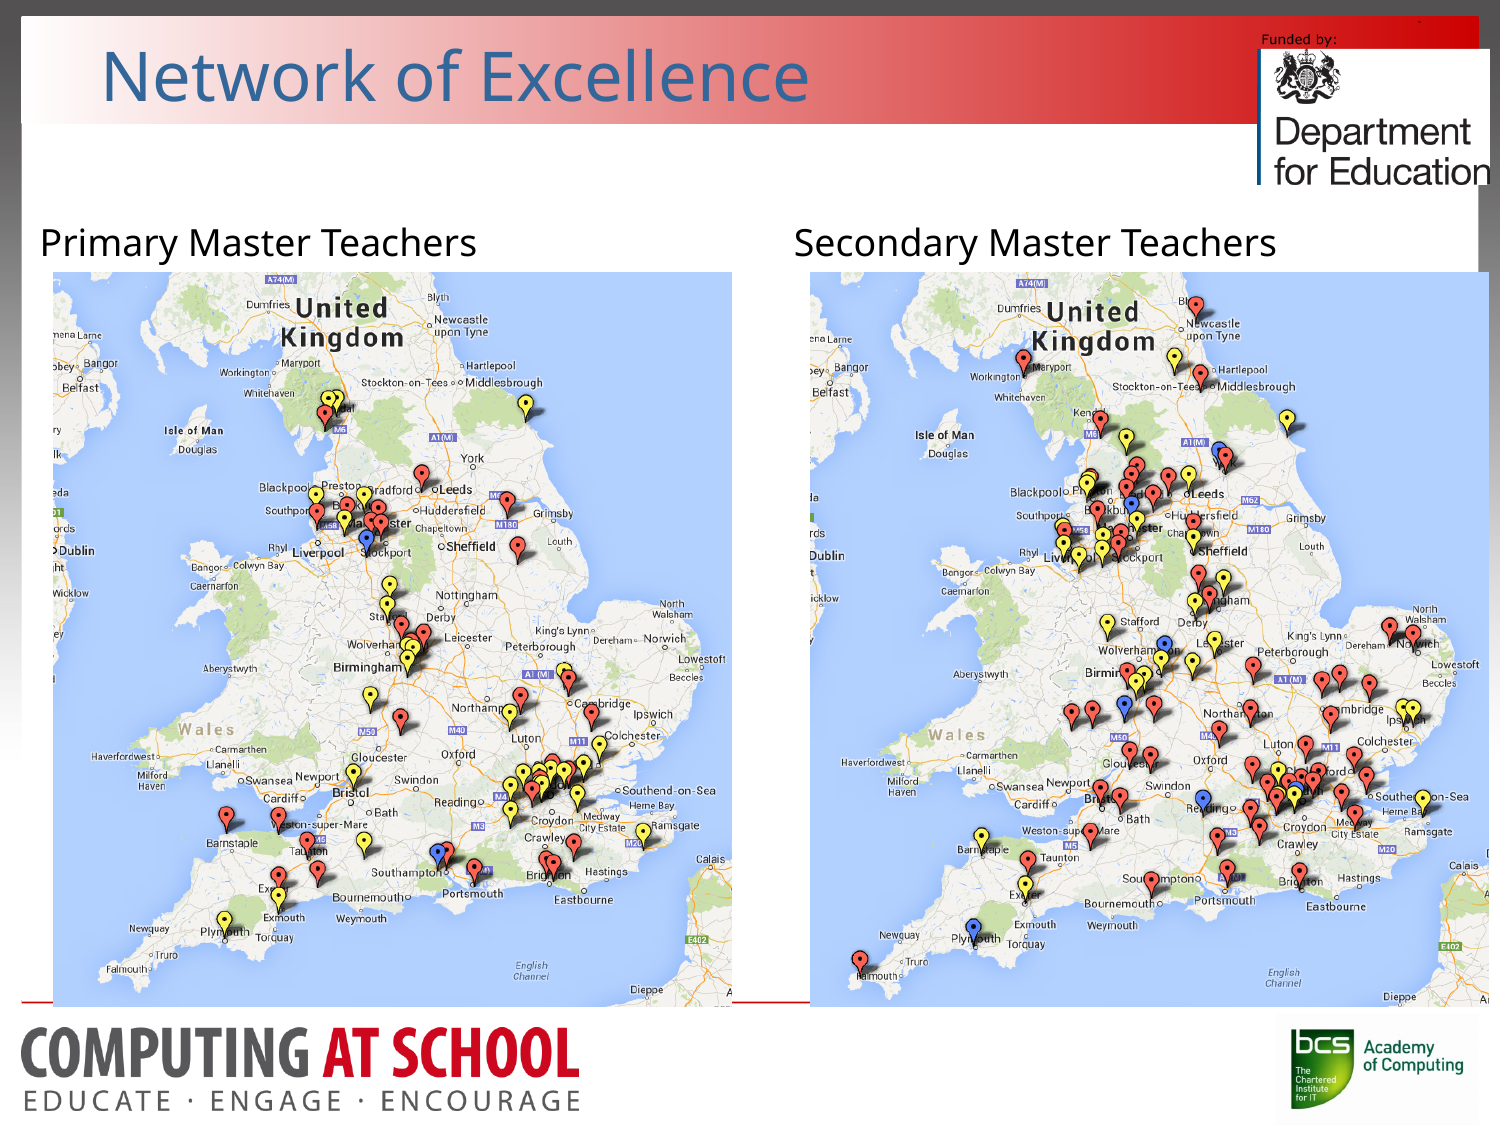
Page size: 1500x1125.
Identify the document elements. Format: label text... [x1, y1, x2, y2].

picture [0, 0, 1500, 1125]
text_box Secondary Master Teachers [779, 211, 1293, 272]
text_box Primary Master Teachers [24, 211, 493, 272]
title Network of Excellence [85, 26, 1252, 124]
